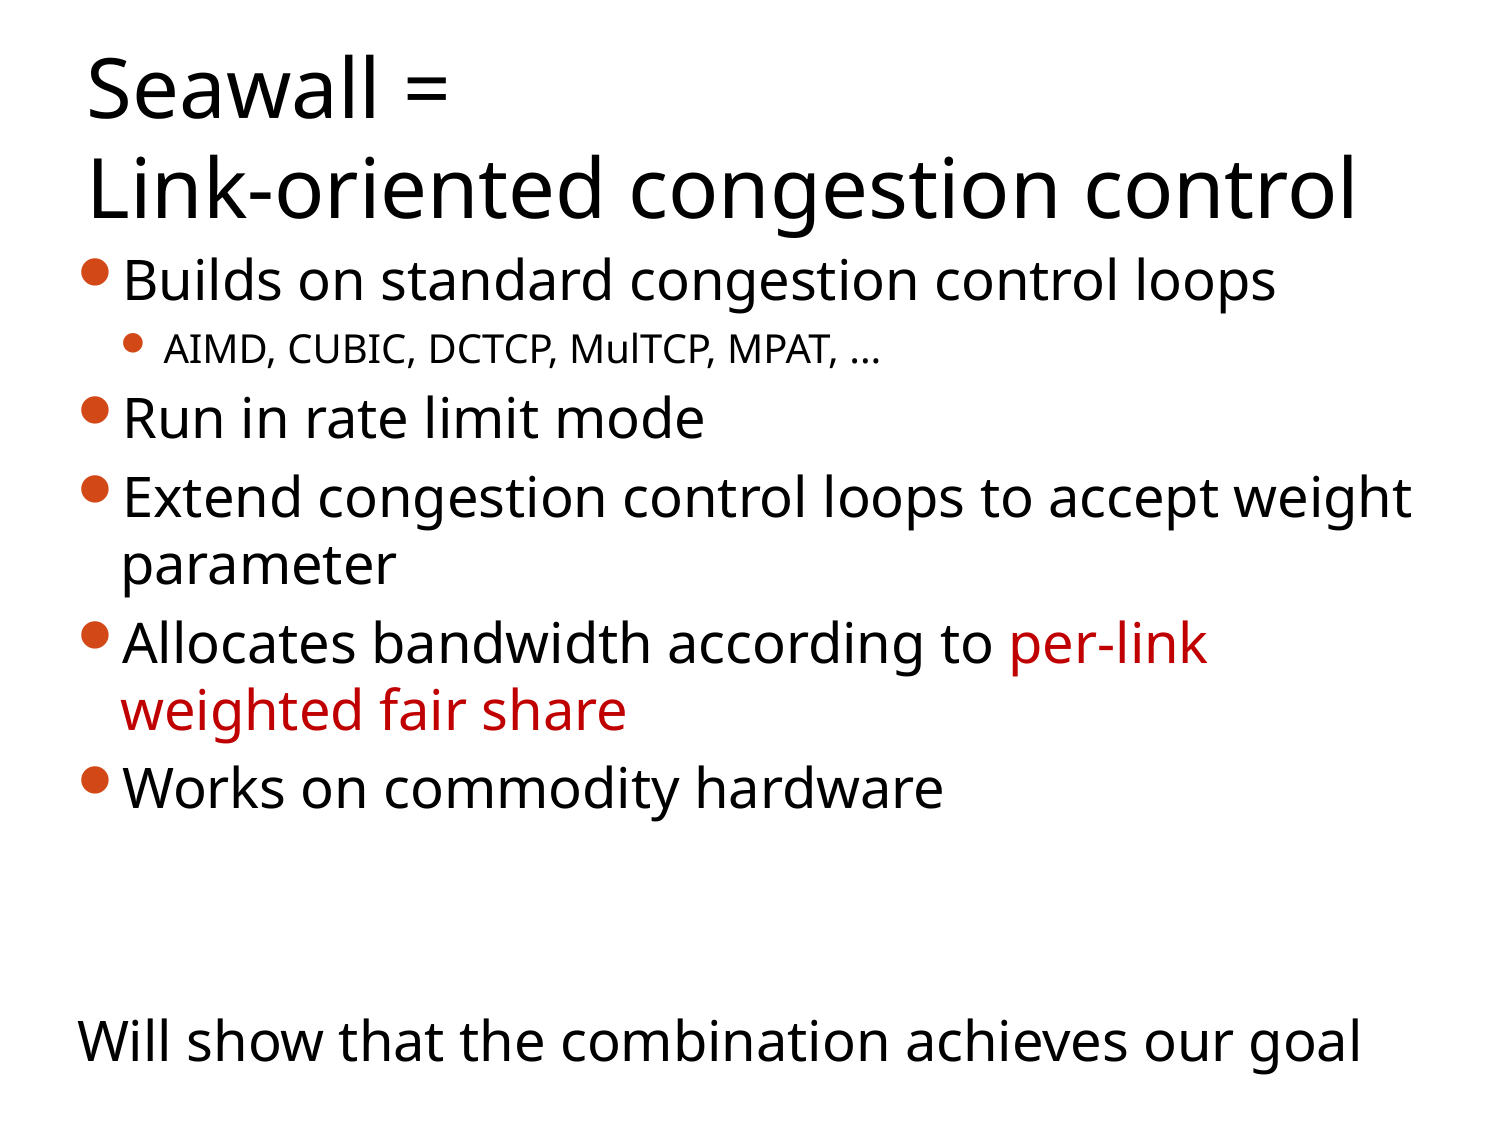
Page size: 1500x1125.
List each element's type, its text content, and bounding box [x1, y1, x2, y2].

title Seawall = Link-oriented congestion control [72, 24, 1475, 250]
list Builds on standard congestion control loops AIMD, CUBIC, DCTCP, MulTCP, MPAT, ... Run in rate limit mode Extend congestion control loops to accept weight parameter Allocates bandwidth according to per-link weighted fair share Works on commodity hardware Will show that the combination achieves our goal [62, 237, 1450, 1088]
